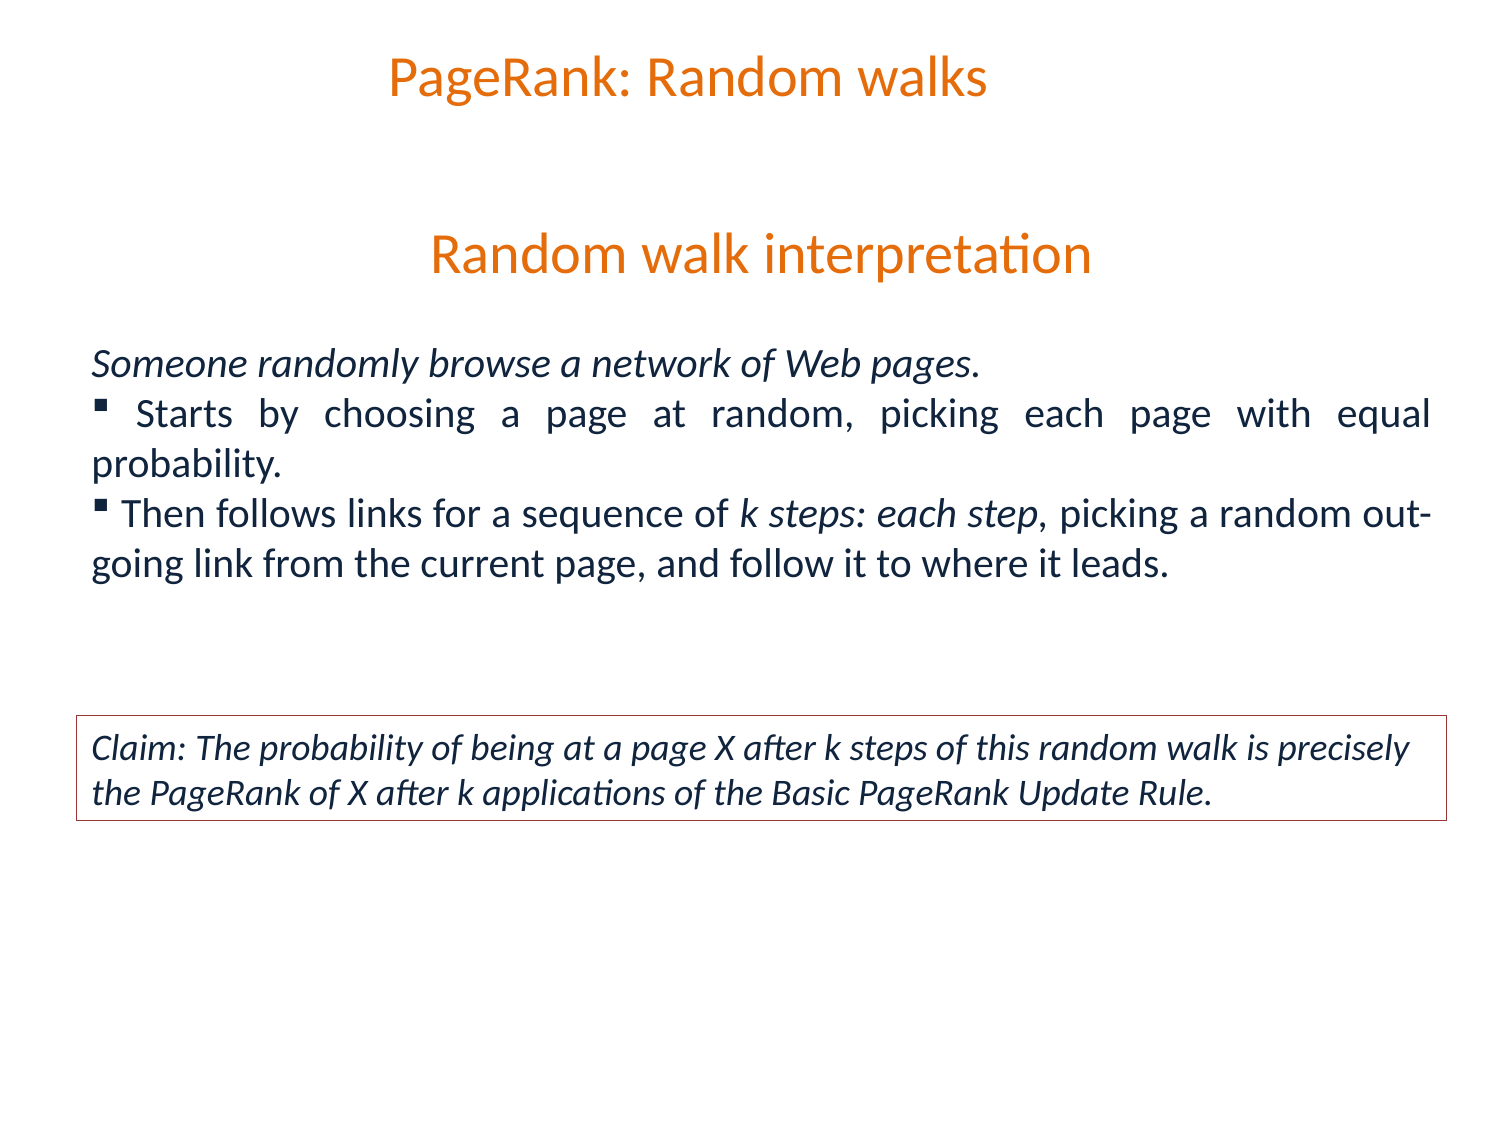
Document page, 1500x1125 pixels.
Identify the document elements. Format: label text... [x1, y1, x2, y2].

text_box Random walk interpretation Someone randomly browse a network of Web pages. Starts by choosing a page at random, picking each page with equal probability. Then follows links for a sequence of k steps: each step, picking a random out-going link from the current page, and follow it to where it leads. [76, 208, 1447, 593]
text_box PageRank: Random walks [53, 30, 1325, 116]
text_box Claim: The probability of being at a page X after k steps of this random walk is precisely the PageRank of X after k applications of the Basic PageRank Update Rule. [76, 715, 1447, 821]
